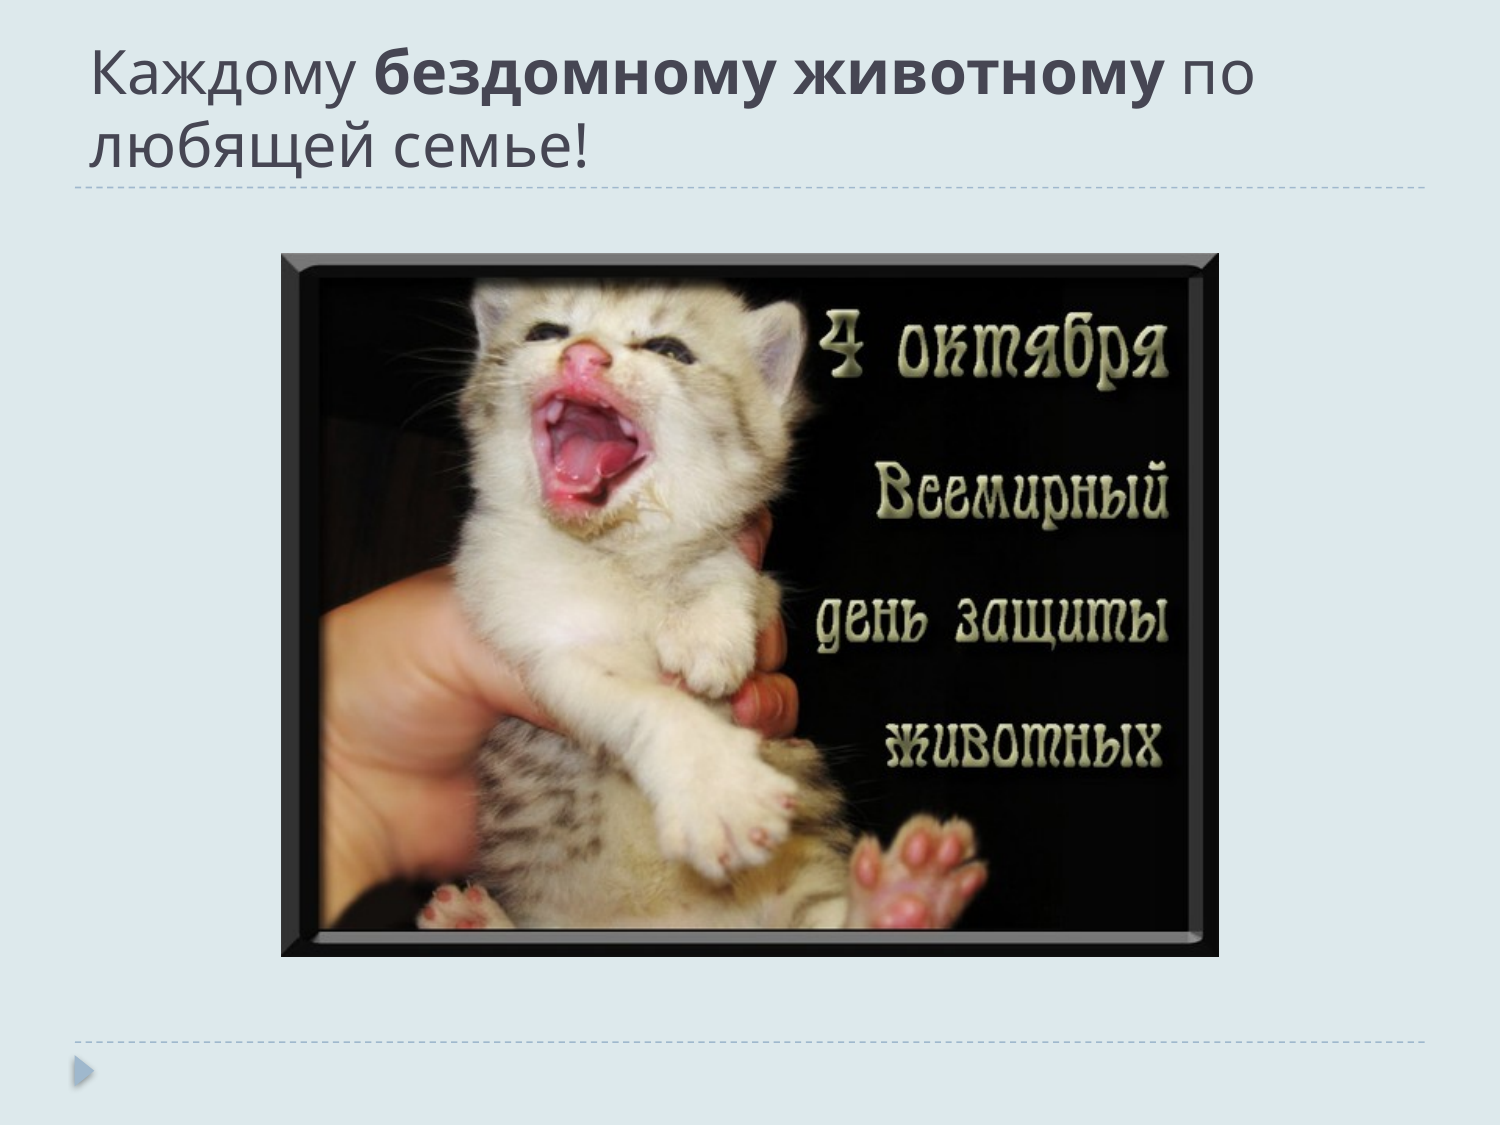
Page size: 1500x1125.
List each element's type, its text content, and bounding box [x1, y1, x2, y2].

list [281, 253, 1219, 957]
title Каждому бездомному животному по любящей семье! [75, 24, 1425, 188]
